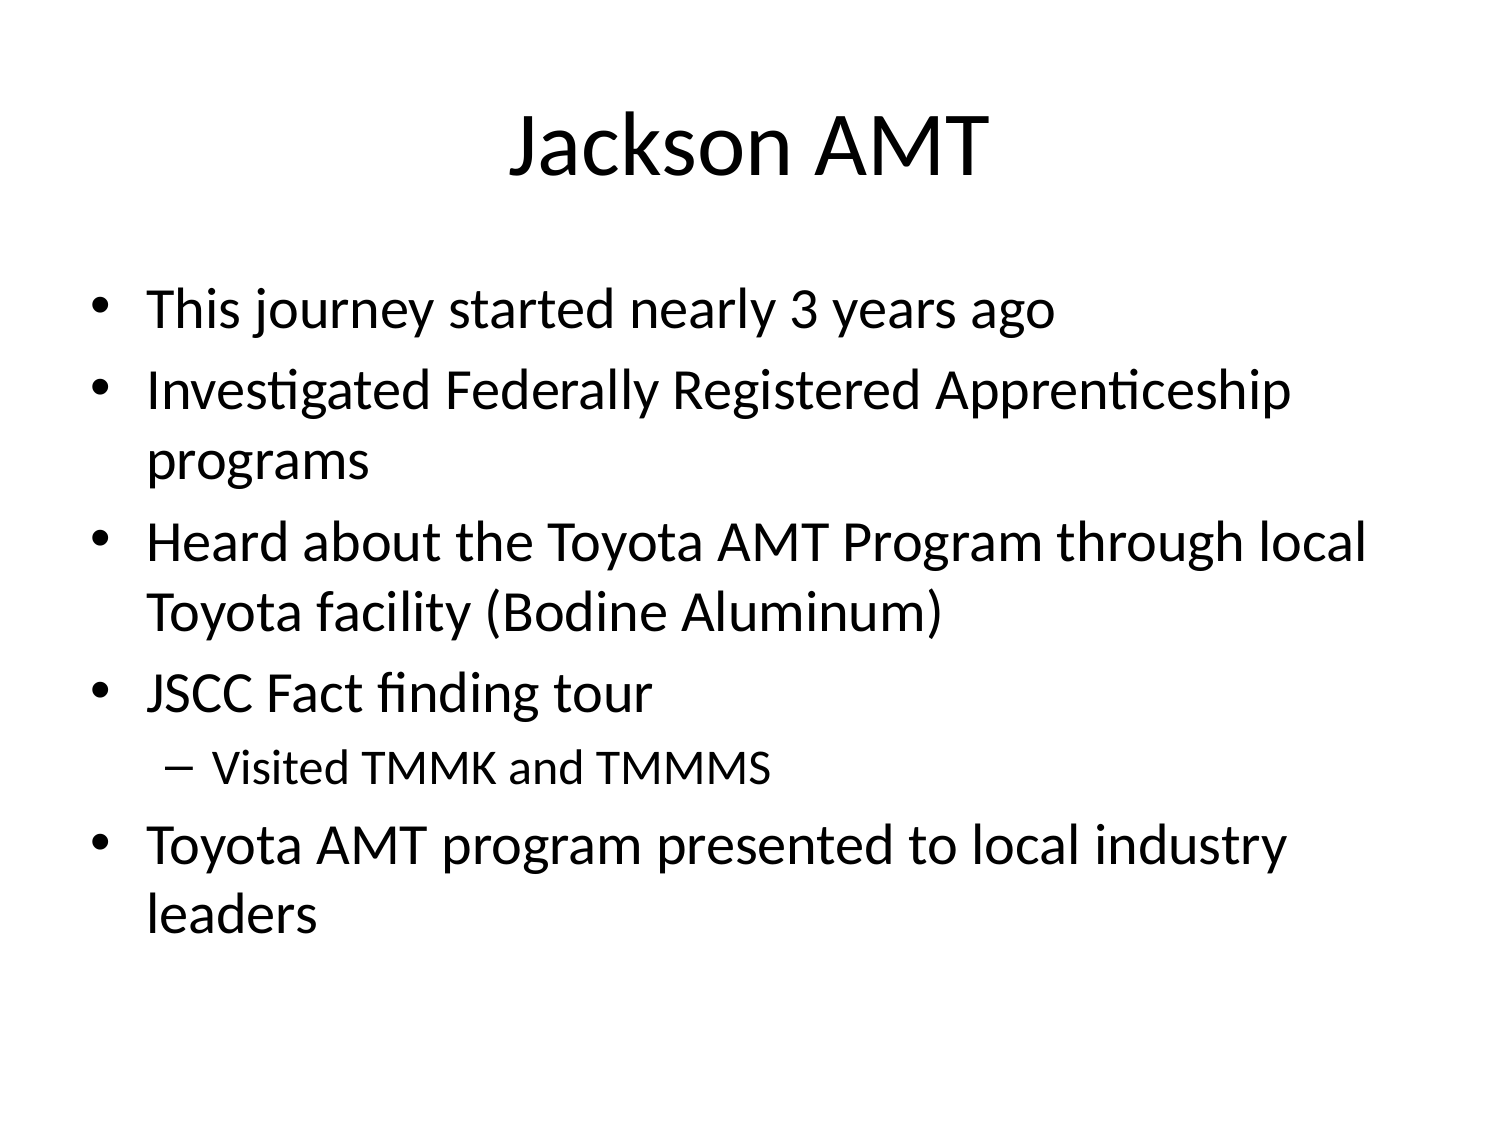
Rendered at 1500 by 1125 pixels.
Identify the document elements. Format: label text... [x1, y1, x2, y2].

list This journey started nearly 3 years ago Investigated Federally Registered Apprenticeship programs Heard about the Toyota AMT Program through local Toyota facility (Bodine Aluminum) JSCC Fact finding tour Visited TMMK and TMMMS Toyota AMT program presented to local industry leaders [75, 262, 1425, 1005]
title Jackson AMT [75, 45, 1425, 233]
